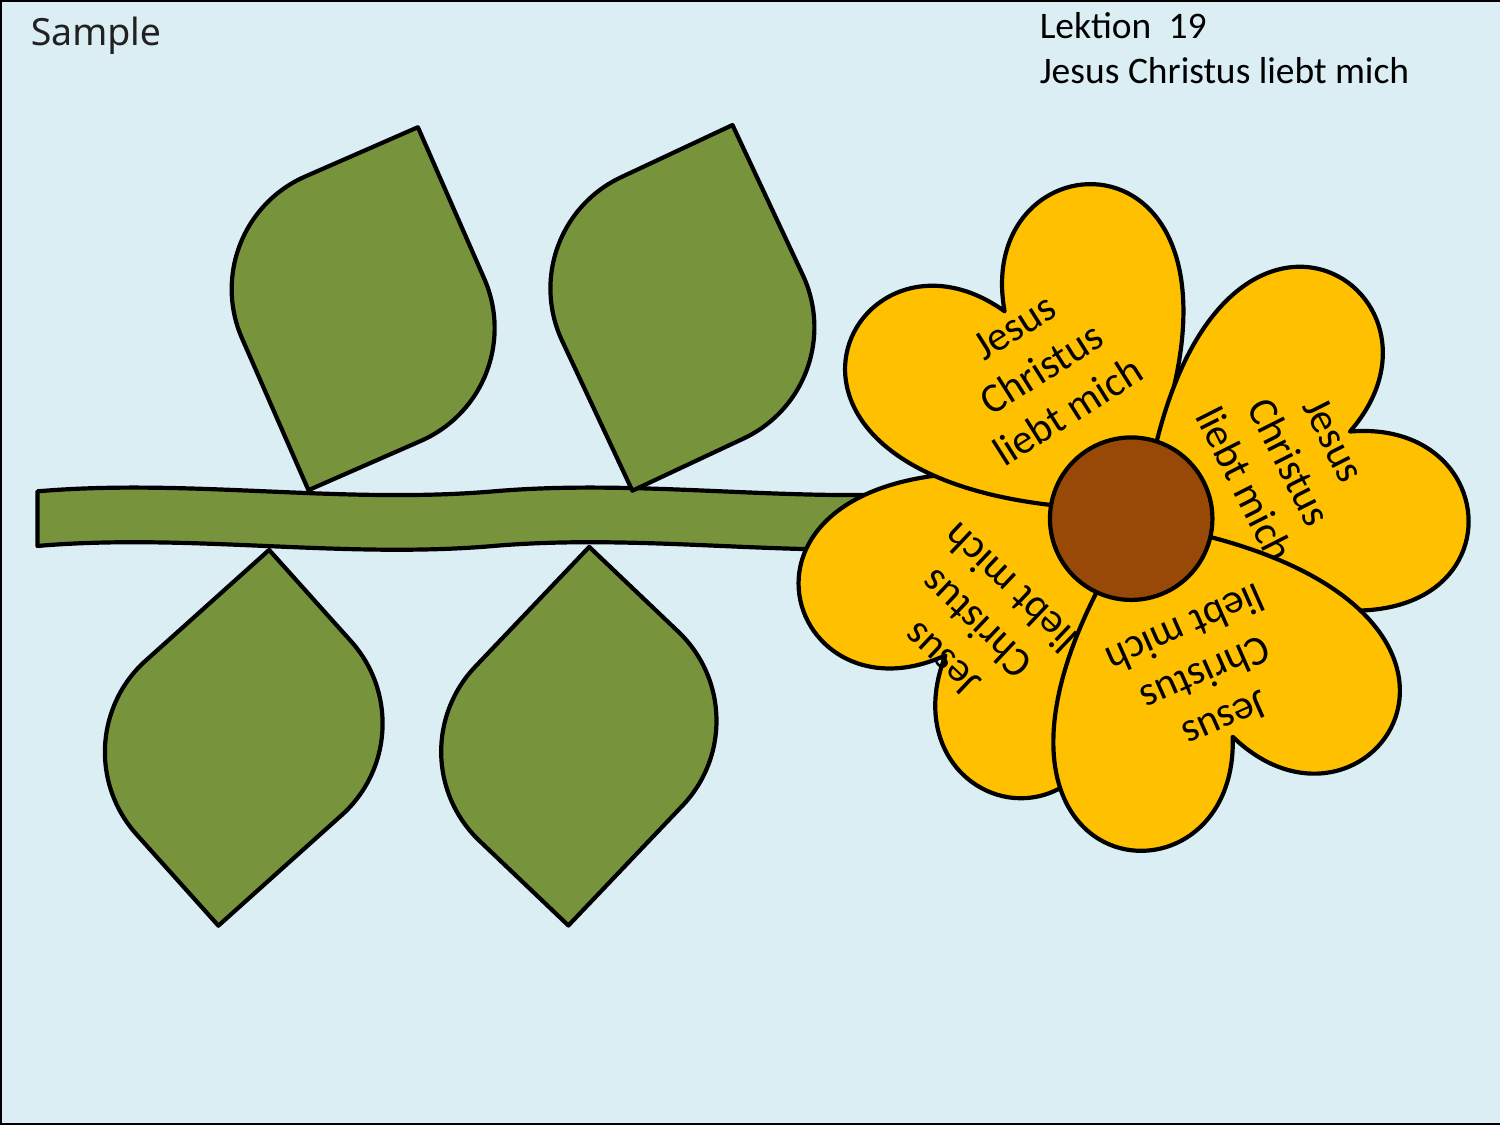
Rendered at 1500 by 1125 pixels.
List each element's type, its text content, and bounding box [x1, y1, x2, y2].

text_box [102, 547, 385, 928]
text_box Sample [16, 0, 238, 61]
text_box Jesus Christus liebt mich [1051, 535, 1402, 853]
text_box Lektion 19 Jesus Christus liebt mich [1025, 0, 1498, 99]
text_box [229, 125, 497, 493]
text_box [1047, 435, 1215, 603]
text_box [548, 123, 817, 493]
text_box [439, 544, 719, 928]
text_box Jesus Christus liebt mich [1155, 264, 1471, 613]
text_box [35, 485, 863, 552]
text_box Jesus Christus liebt mich [796, 475, 1093, 801]
text_box [0, 0, 1500, 1125]
text_box Jesus Christus liebt mich [842, 182, 1186, 507]
